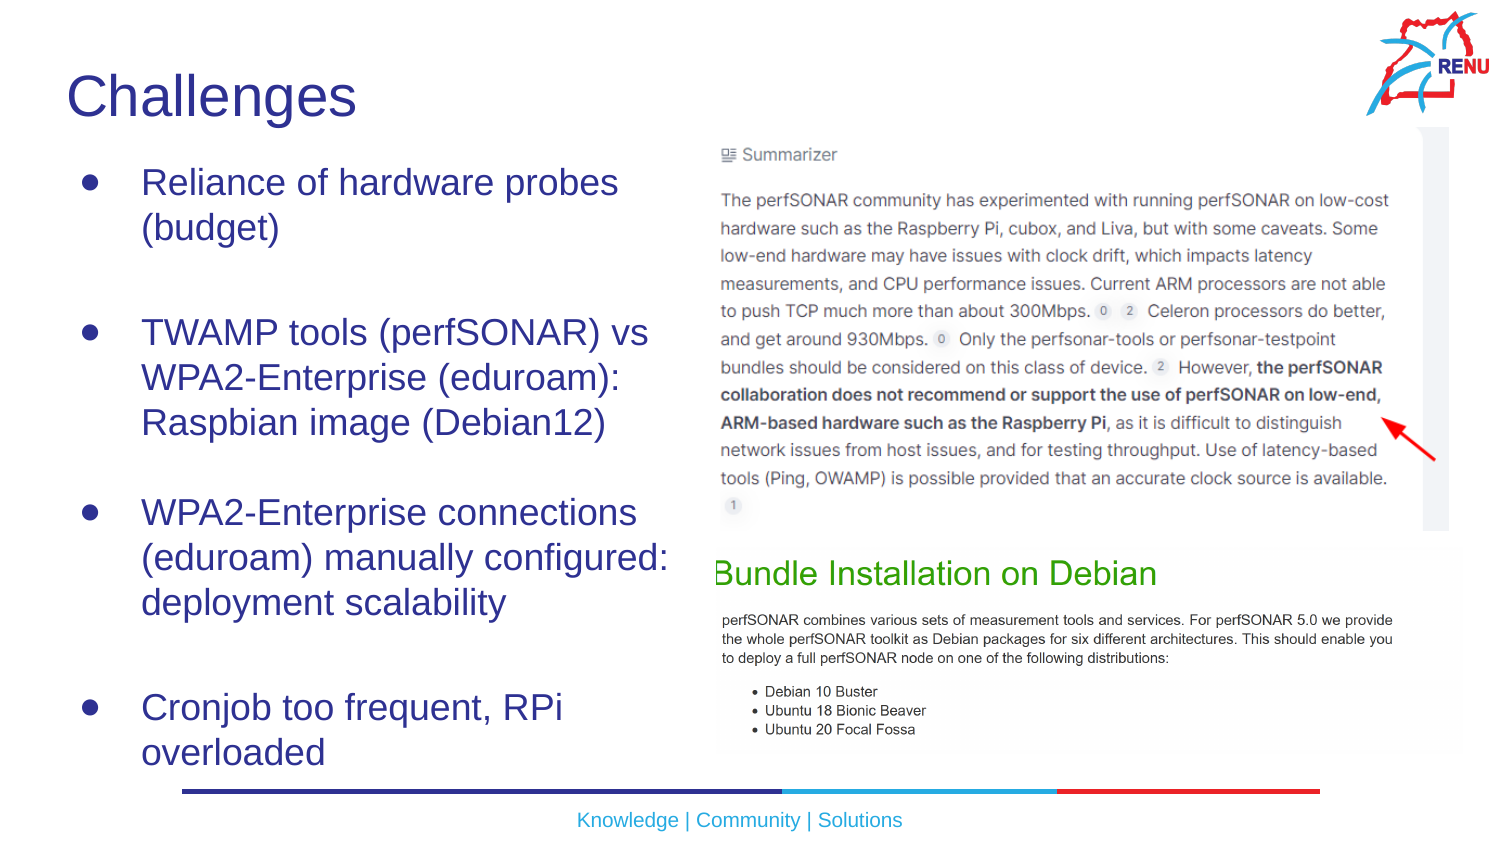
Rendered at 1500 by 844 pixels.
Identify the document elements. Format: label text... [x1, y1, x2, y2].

picture [702, 127, 1449, 531]
picture [716, 546, 1463, 754]
title Challenges [51, 18, 512, 142]
picture [1366, 11, 1489, 116]
list Reliance of hardware probes (budget) TWAMP tools (perfSONAR) vs WPA2-Enterprise (eduroam): Raspbian image (Debian12) WPA2-Enterprise connections (eduroam) manually configured: deployment scalability Cronjob too frequent, RPi overloaded [51, 142, 734, 727]
